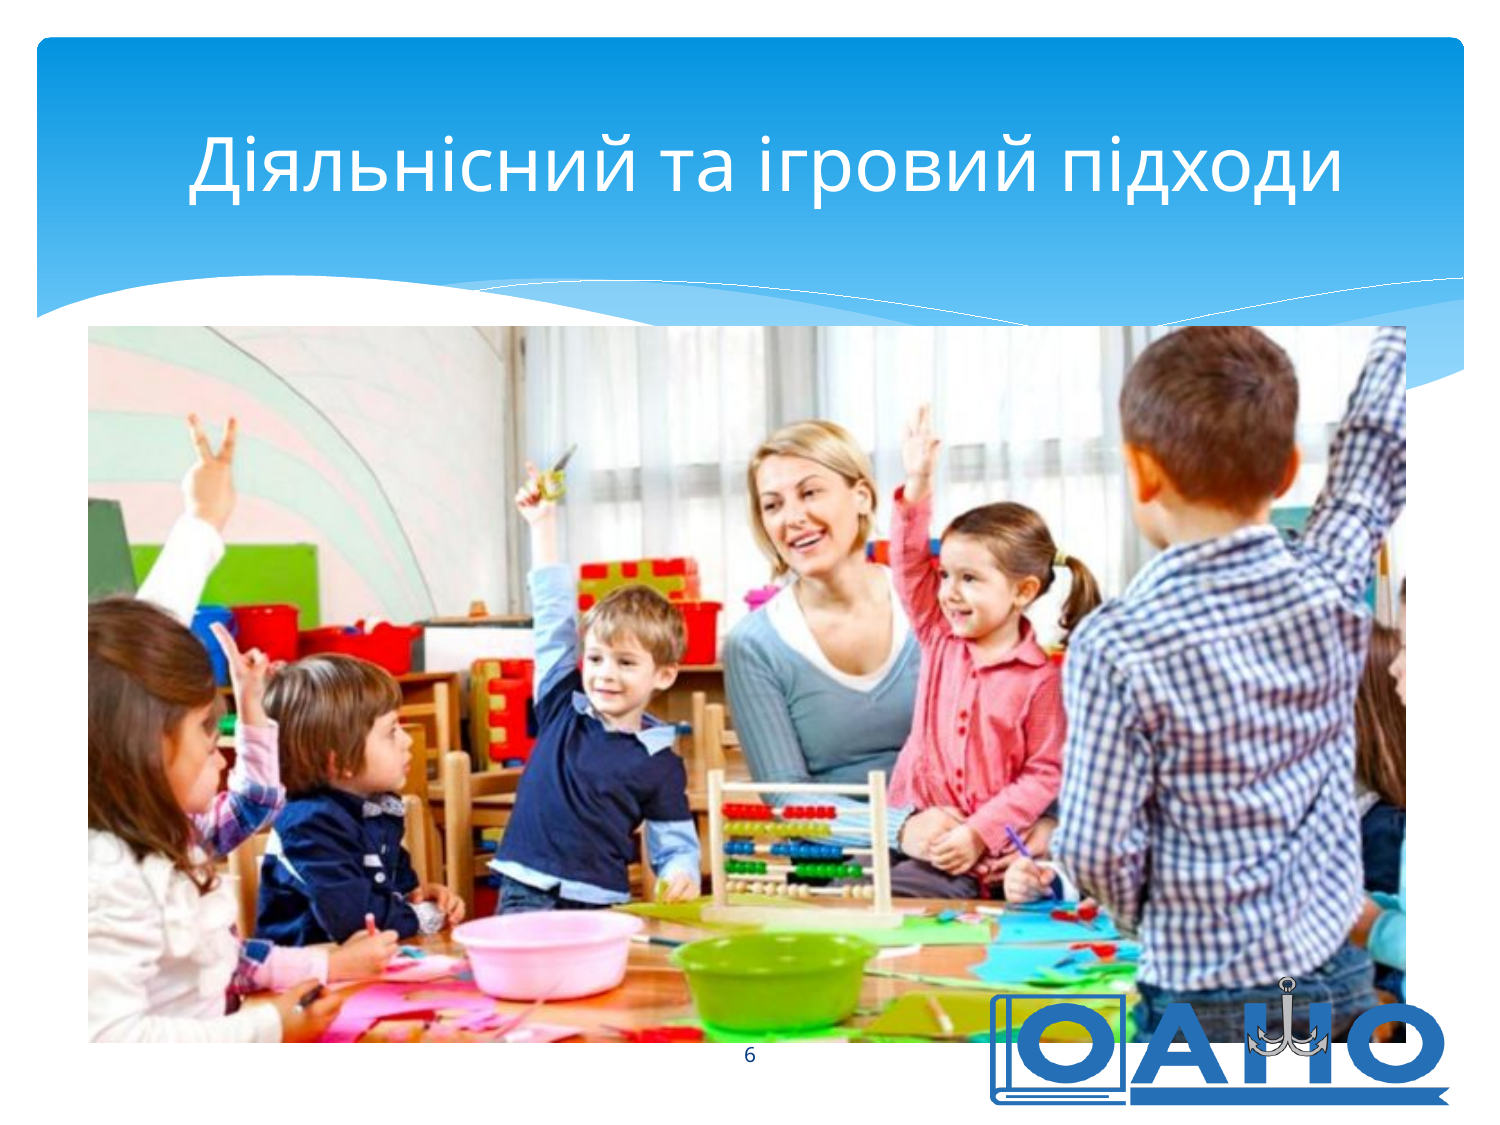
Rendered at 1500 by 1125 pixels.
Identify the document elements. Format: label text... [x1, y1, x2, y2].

title Діяльнісний та ігровий підходи [85, 78, 1451, 244]
picture [88, 326, 1478, 1125]
slide_number 6 [654, 1054, 846, 1086]
